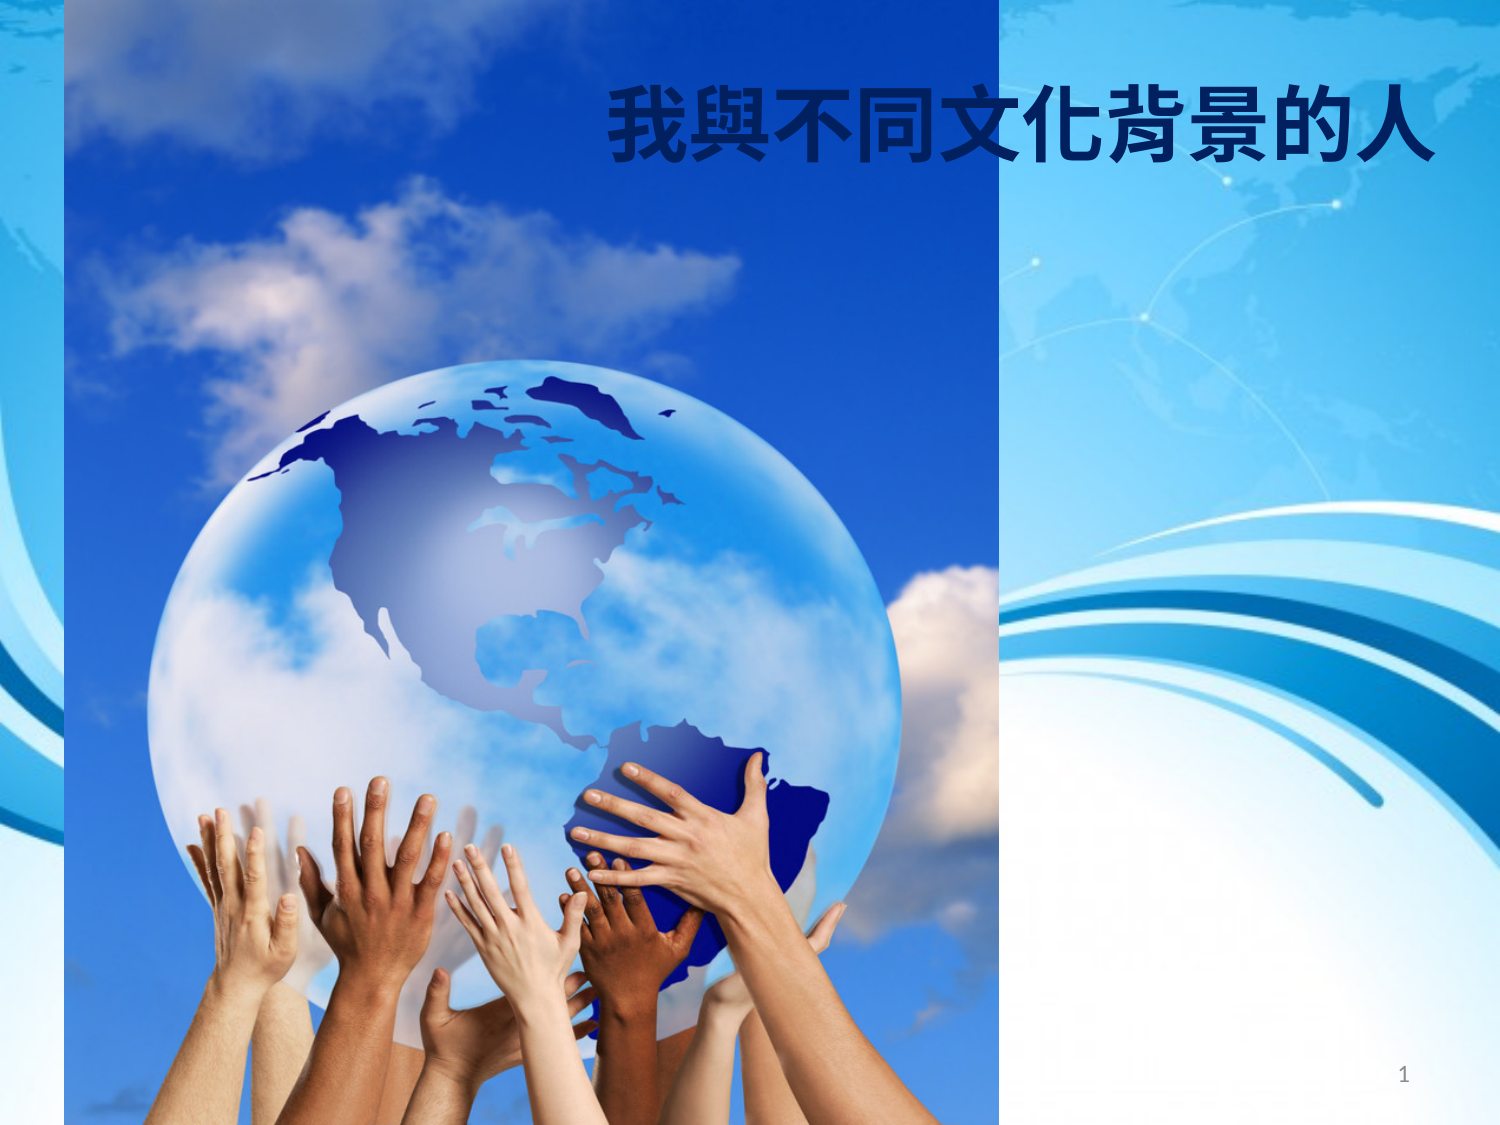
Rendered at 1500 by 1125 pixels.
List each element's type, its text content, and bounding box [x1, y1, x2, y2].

title 我與不同文化背景的人 [1001, 0, 1500, 272]
slide_number 1 [1074, 1042, 1425, 1103]
picture [0, 0, 1500, 1125]
